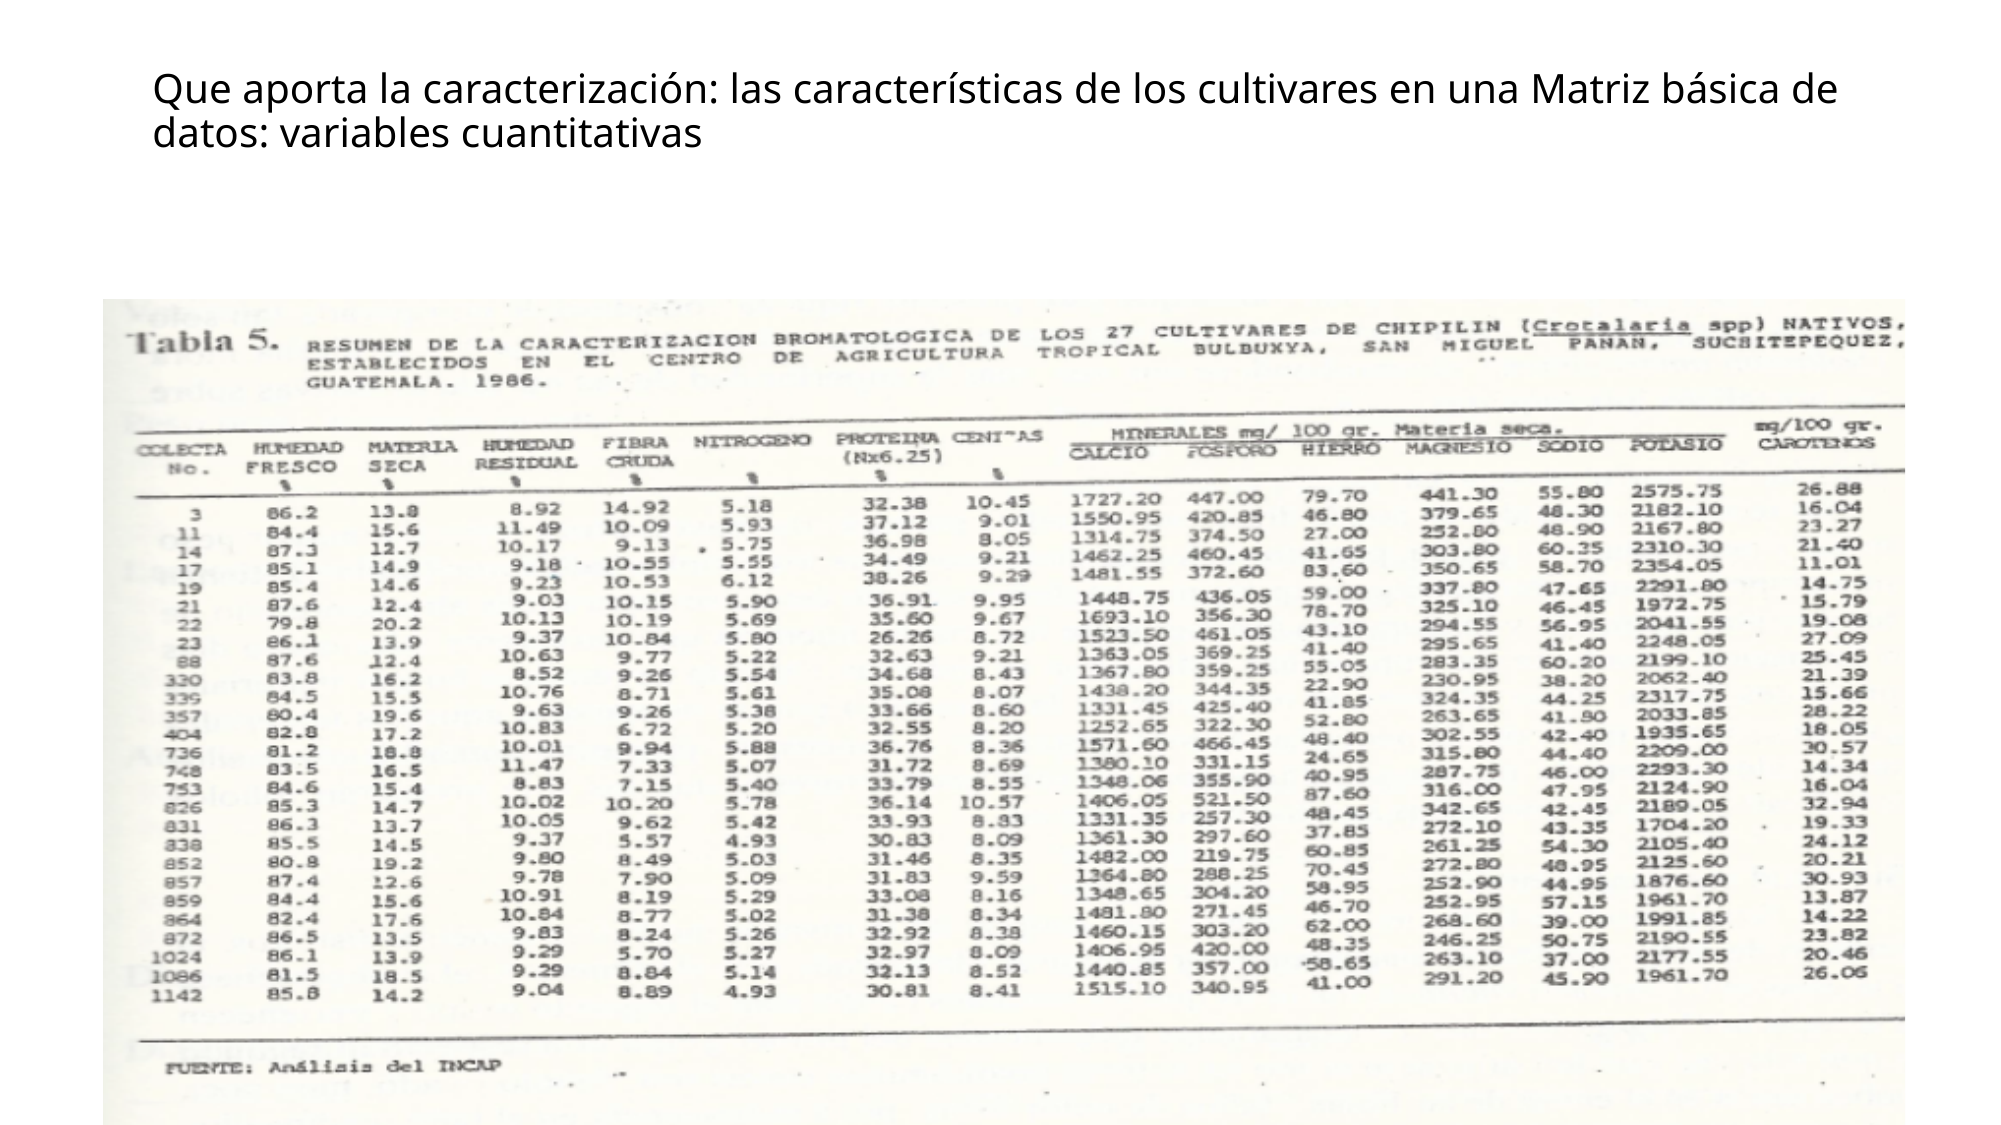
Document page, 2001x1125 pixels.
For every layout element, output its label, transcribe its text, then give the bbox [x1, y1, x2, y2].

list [102, 299, 1906, 1125]
title Que aporta la caracterización: las características de los cultivares en una Matriz básica de datos: variables cuantitativas [137, 59, 1863, 224]
